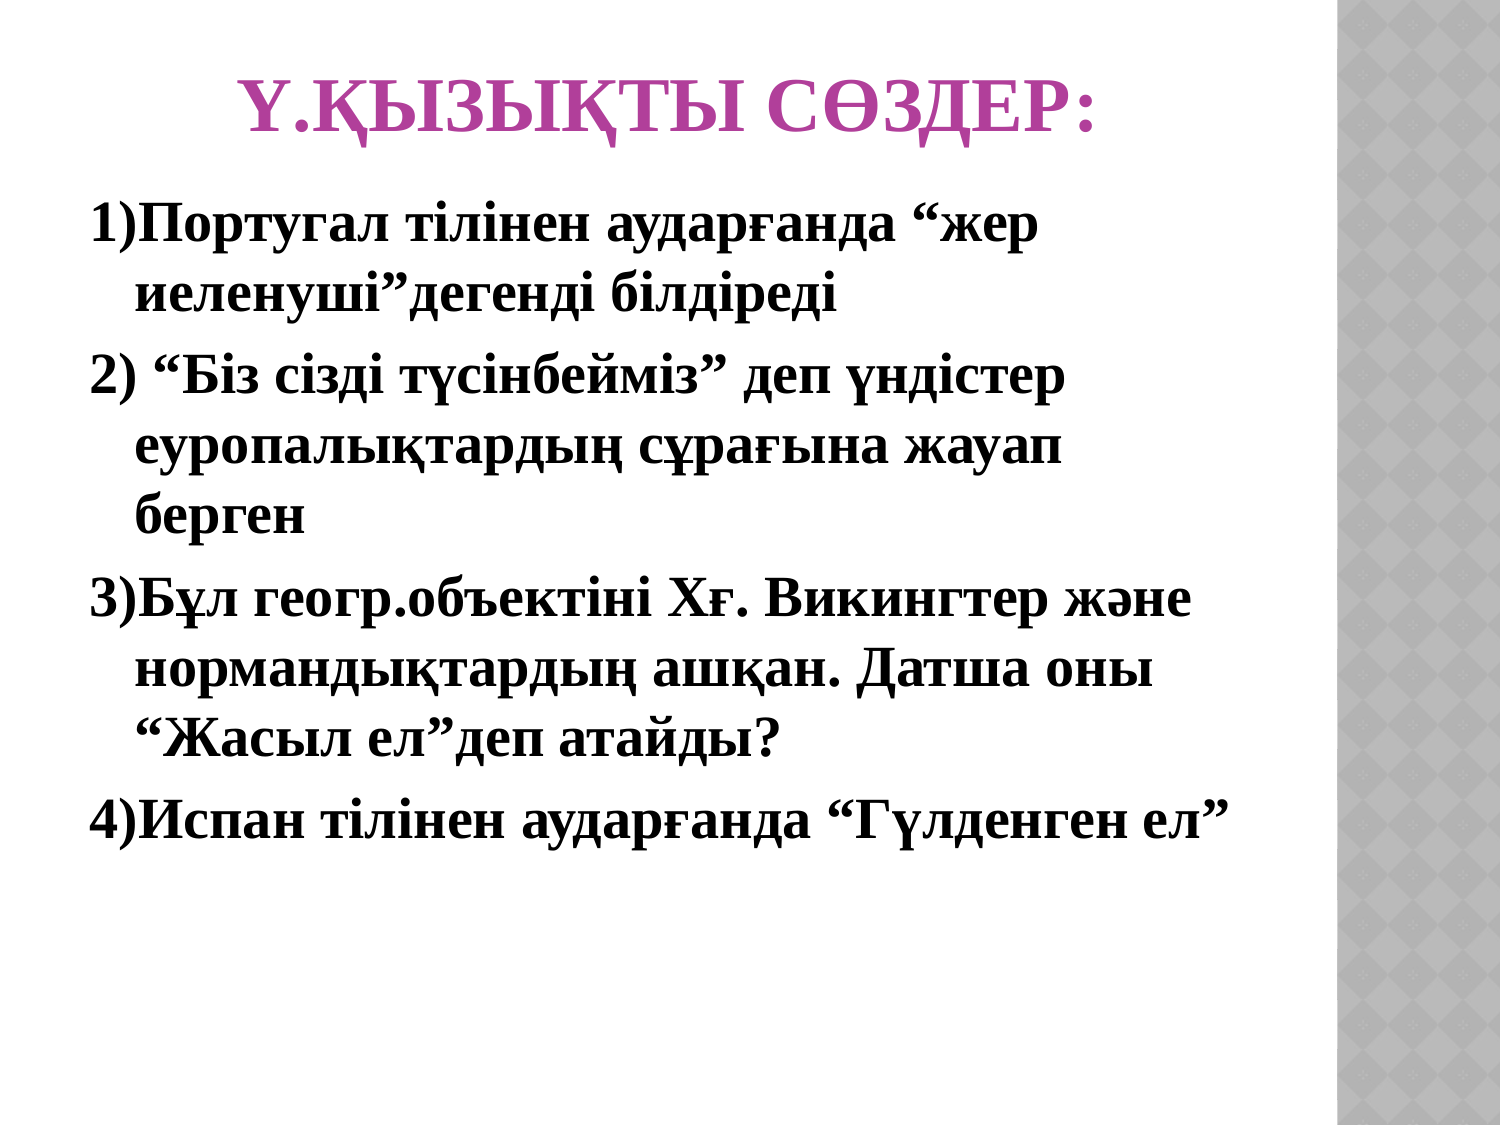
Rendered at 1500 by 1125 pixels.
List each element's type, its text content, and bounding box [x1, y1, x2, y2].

title Ү.Қызықты сөздер: [75, 52, 1263, 175]
list 1)Португал тілінен аударғанда “жер иеленуші”дегенді білдіреді 2) “Біз сізді түсінбейміз” деп үндістер еуропалықтардың сұрағына жауап берген 3)Бұл геогр.объектіні Xғ. Викингтер және нормандықтардың ашқан. Датша оны “Жасыл ел”деп атайды? 4)Испан тілінен аударғанда “Гүлденген ел” [75, 175, 1263, 1125]
